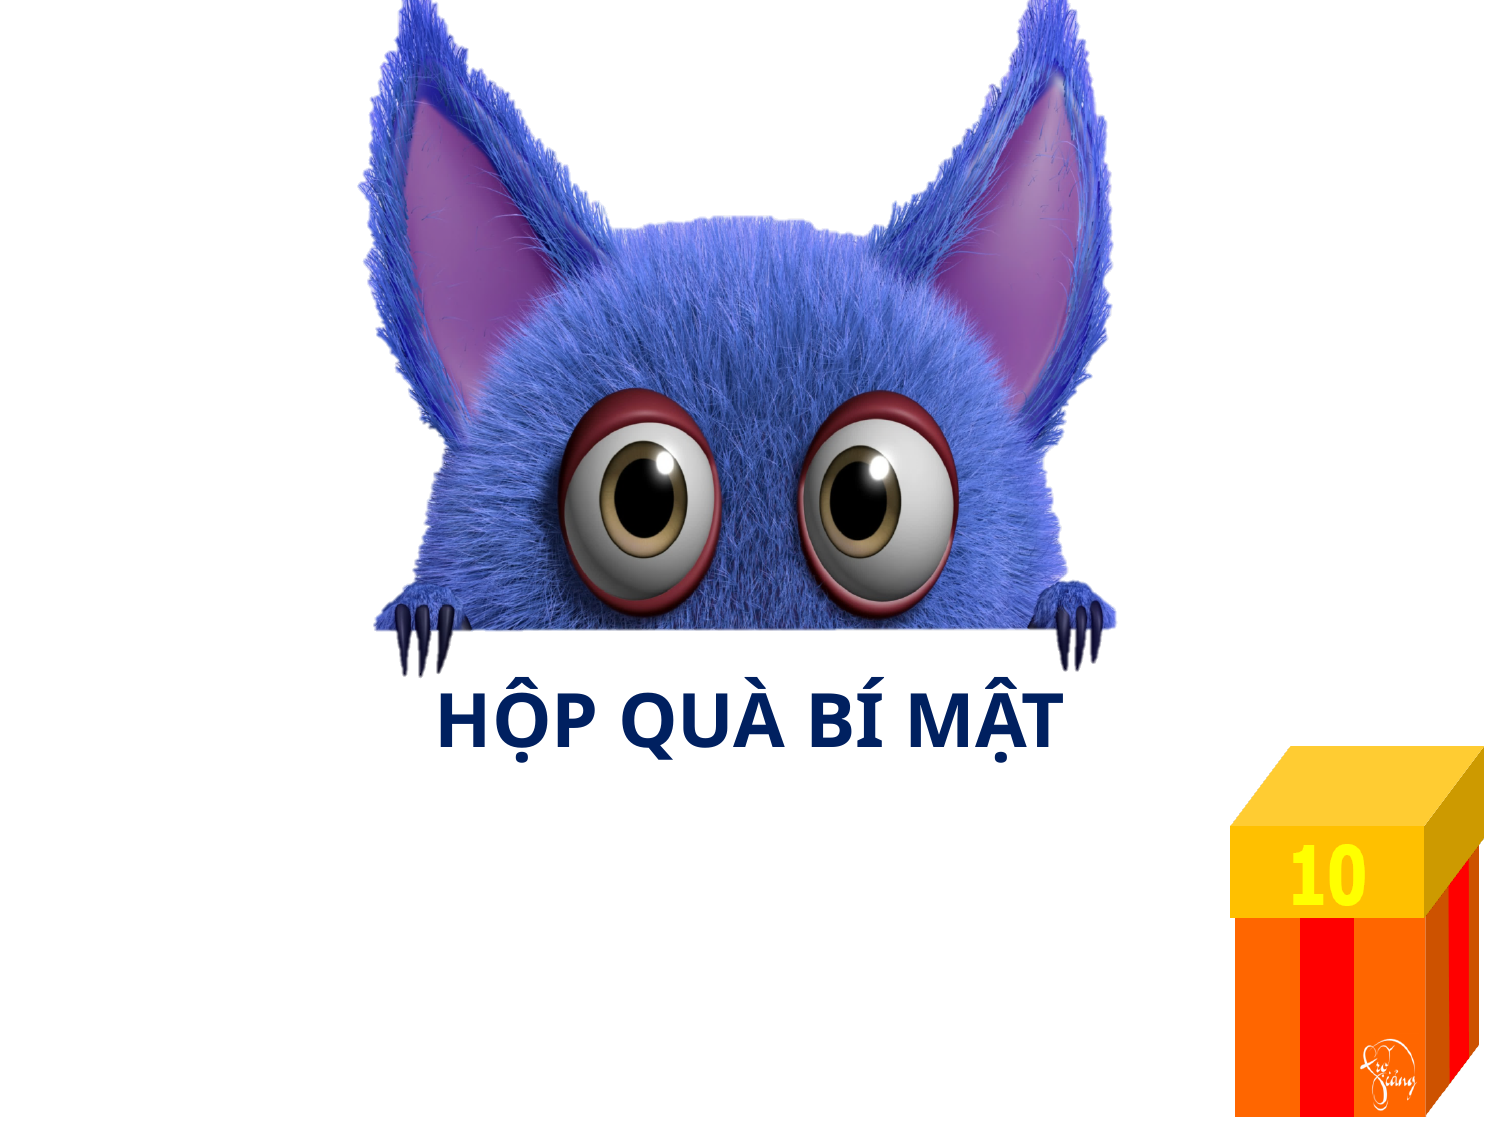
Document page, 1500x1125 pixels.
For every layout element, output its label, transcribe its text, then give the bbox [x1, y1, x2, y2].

text_box HỘP QUÀ BÍ MẬT [419, 714, 1081, 771]
picture [1230, 746, 1485, 1117]
picture [271, 0, 1229, 706]
